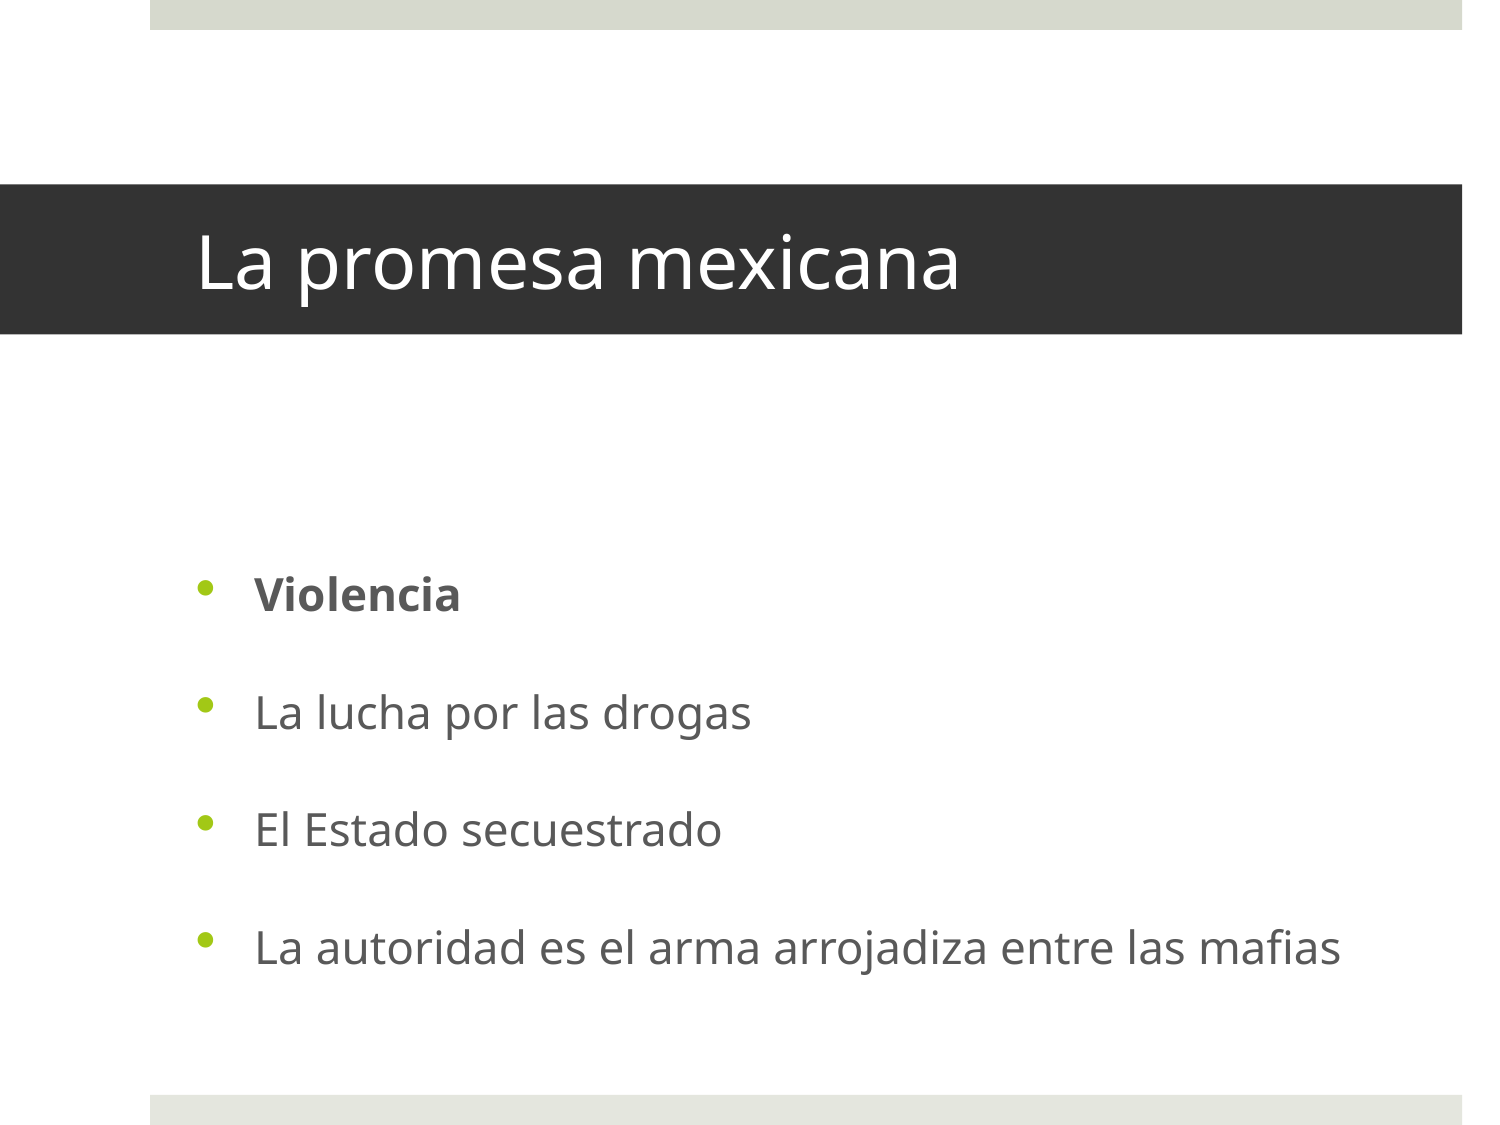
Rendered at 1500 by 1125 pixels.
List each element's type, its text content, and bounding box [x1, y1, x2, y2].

title La promesa mexicana [0, 184, 1463, 335]
list Violencia La lucha por las drogas El Estado secuestrado La autoridad es el arma arrojadiza entre las mafias [182, 425, 1432, 1028]
